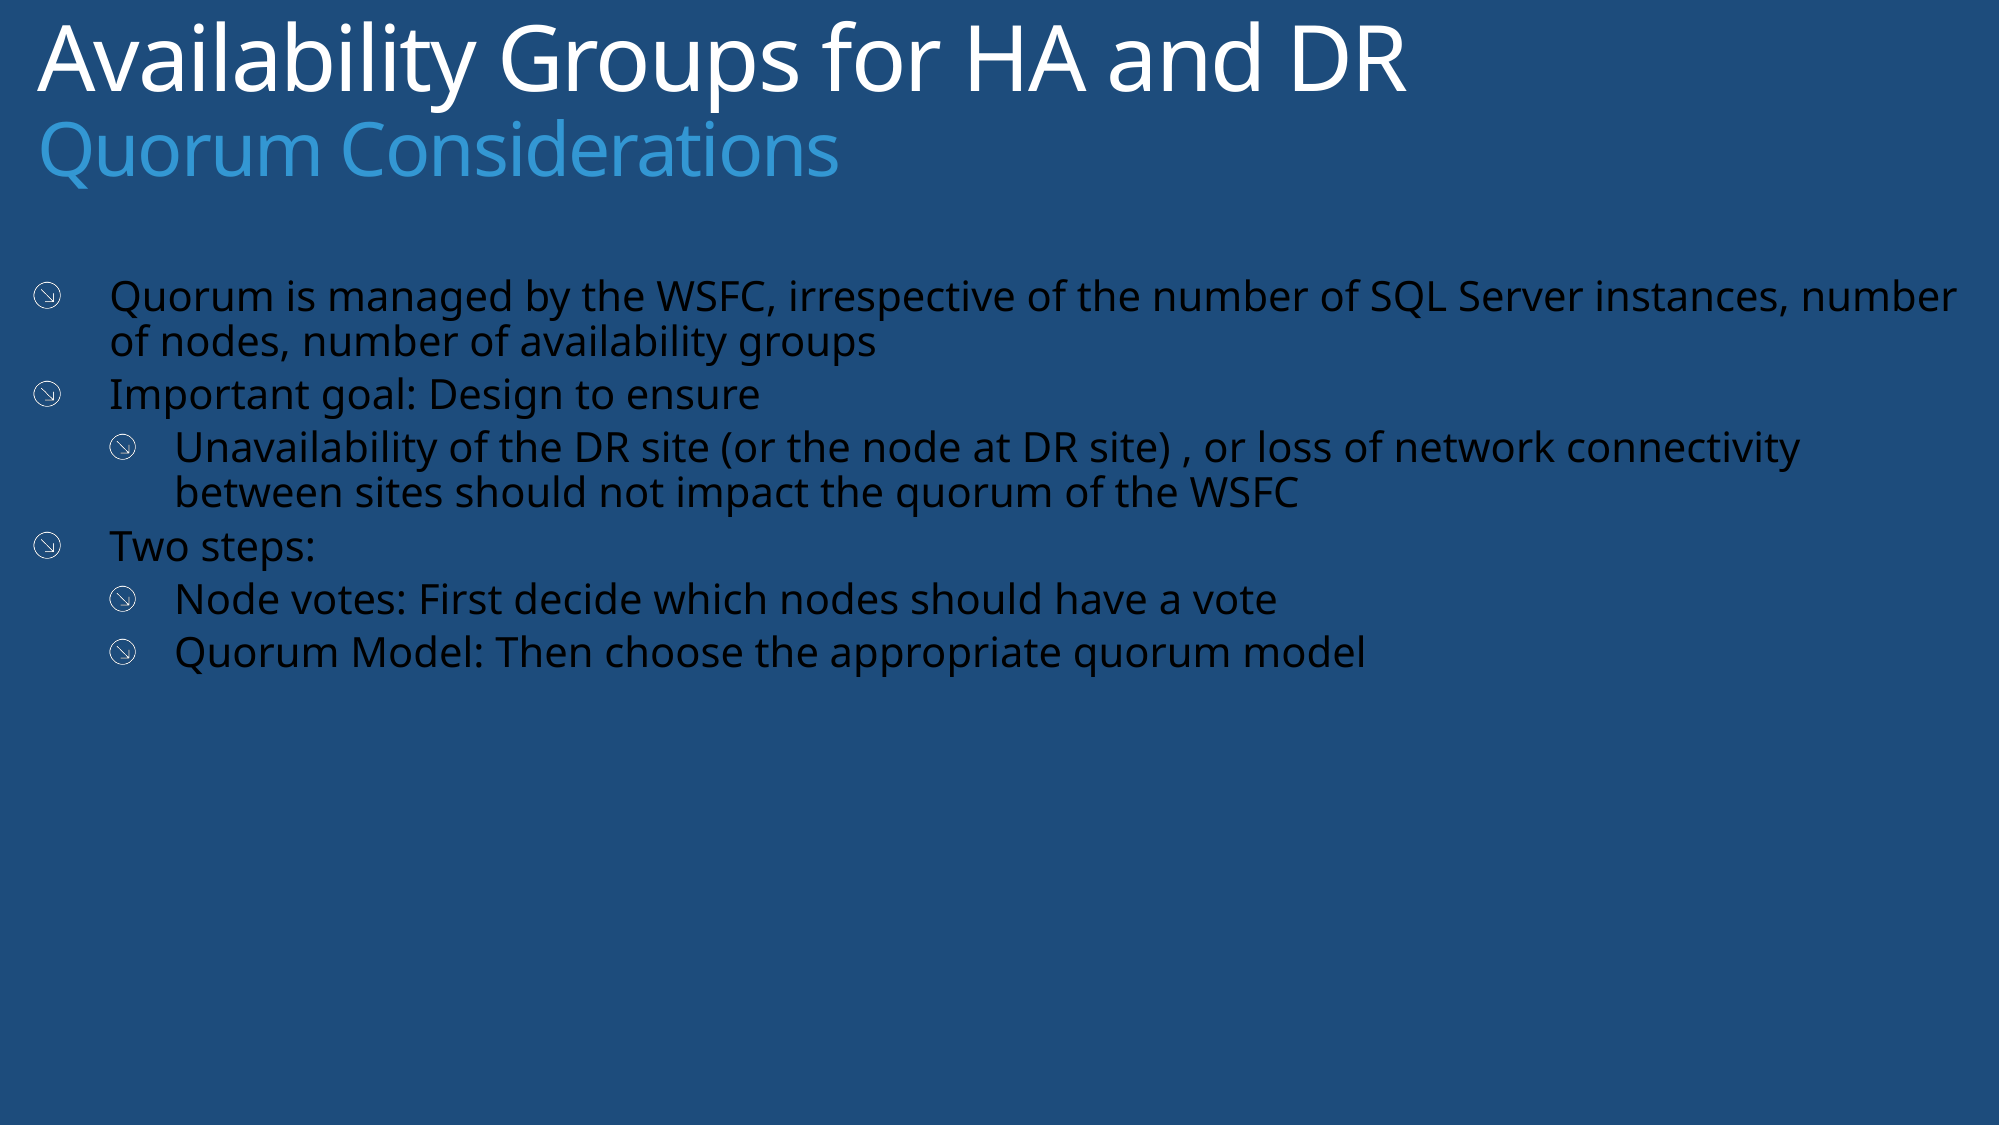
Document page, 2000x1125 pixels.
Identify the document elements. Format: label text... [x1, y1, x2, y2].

picture [33, 380, 61, 407]
picture [109, 638, 136, 665]
list Quorum is managed by the WSFC, irrespective of the number of SQL Server instances, number of nodes, number of availability groups Important goal: Design to ensure Unavailability of the DR site (or the node at DR site) , or loss of network connectivity between sites should not impact the quorum of the WSFC Two steps: Node votes: First decide which nodes should have a vote Quorum Model: Then choose the appropriate quorum model [33, 275, 1977, 1063]
picture [109, 585, 136, 612]
picture [33, 281, 61, 309]
picture [109, 433, 136, 460]
title Availability Groups for HA and DR Quorum Considerations [37, 12, 1892, 195]
picture [33, 531, 61, 559]
